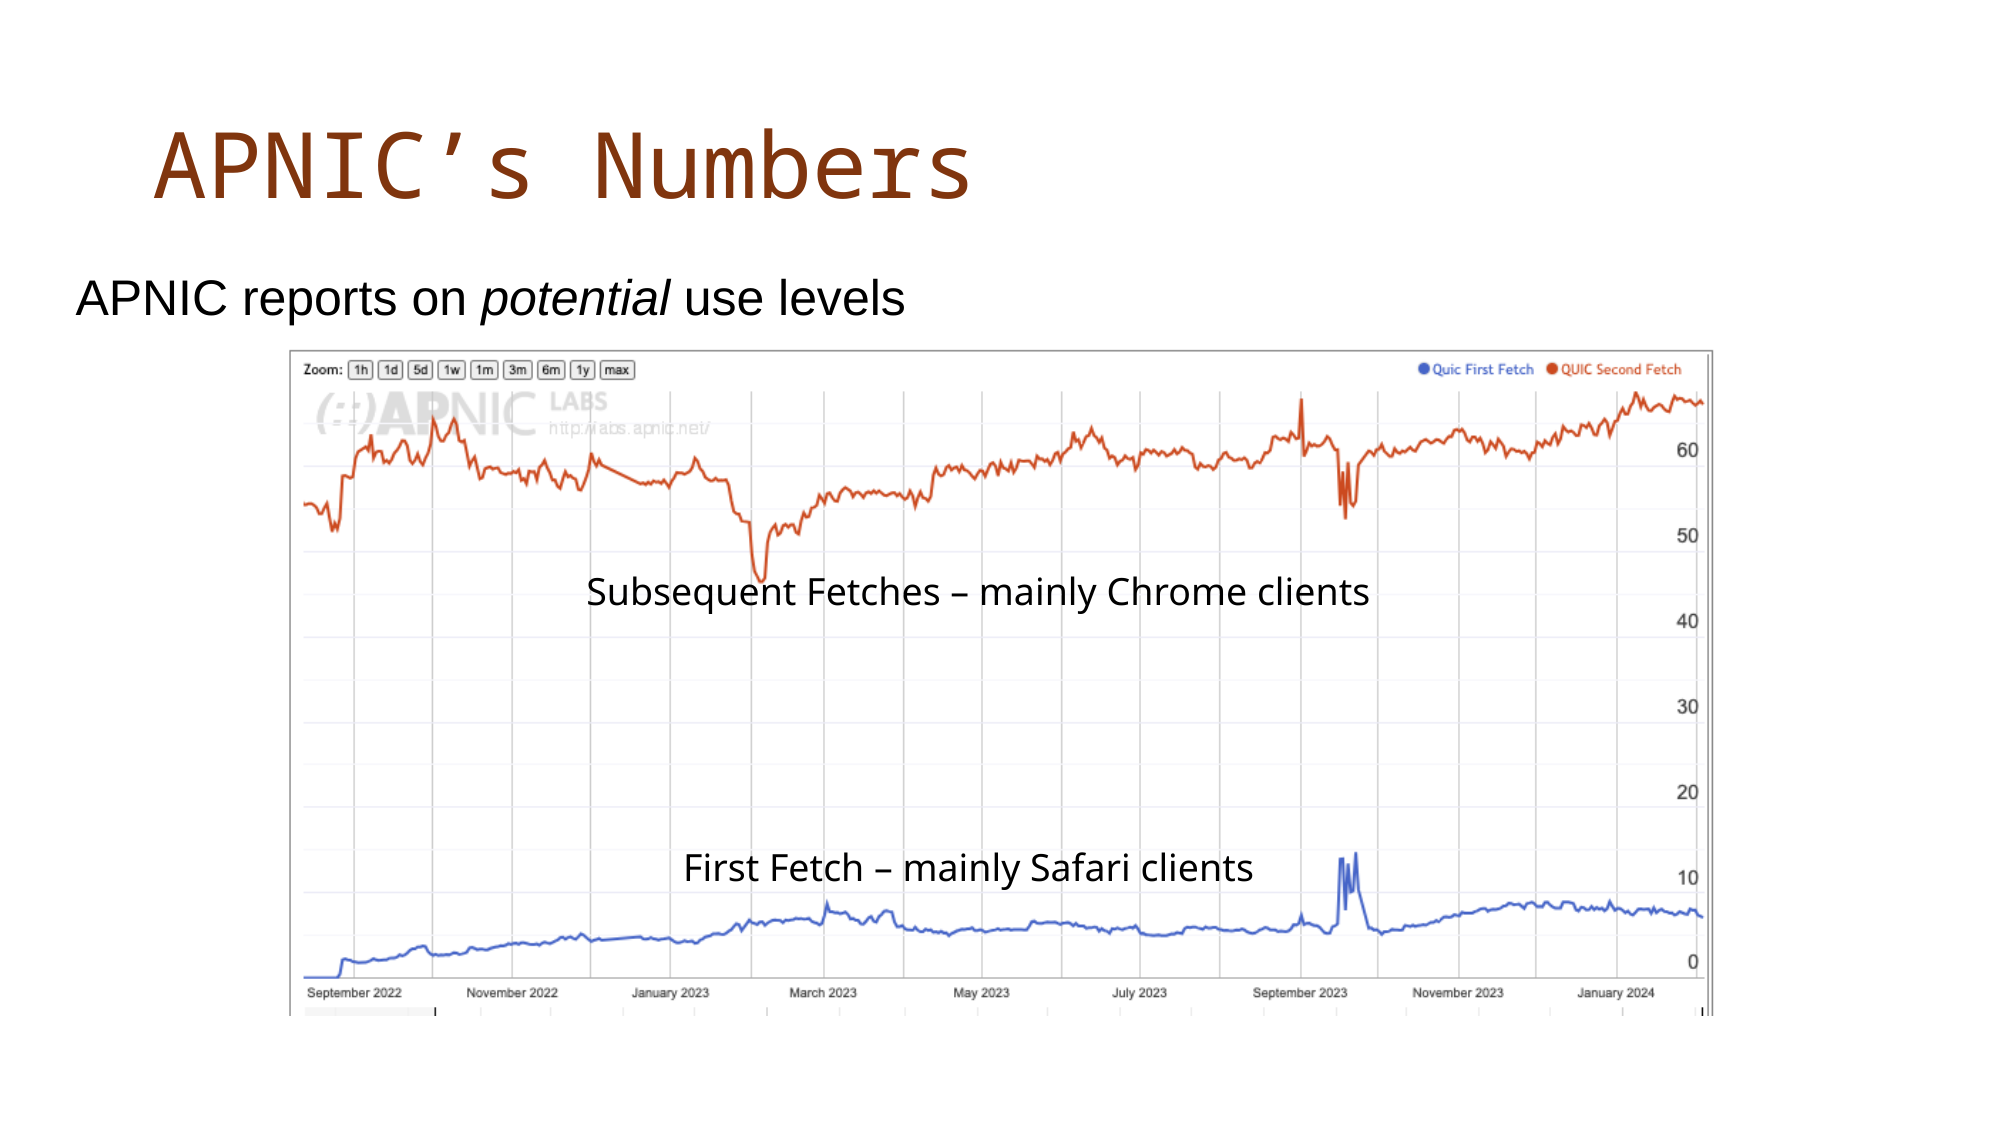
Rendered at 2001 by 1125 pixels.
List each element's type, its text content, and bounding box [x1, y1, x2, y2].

title APNIC’s Numbers [137, 59, 1863, 278]
picture [280, 335, 1720, 1016]
text_box APNIC reports on potential use levels [65, 255, 917, 336]
